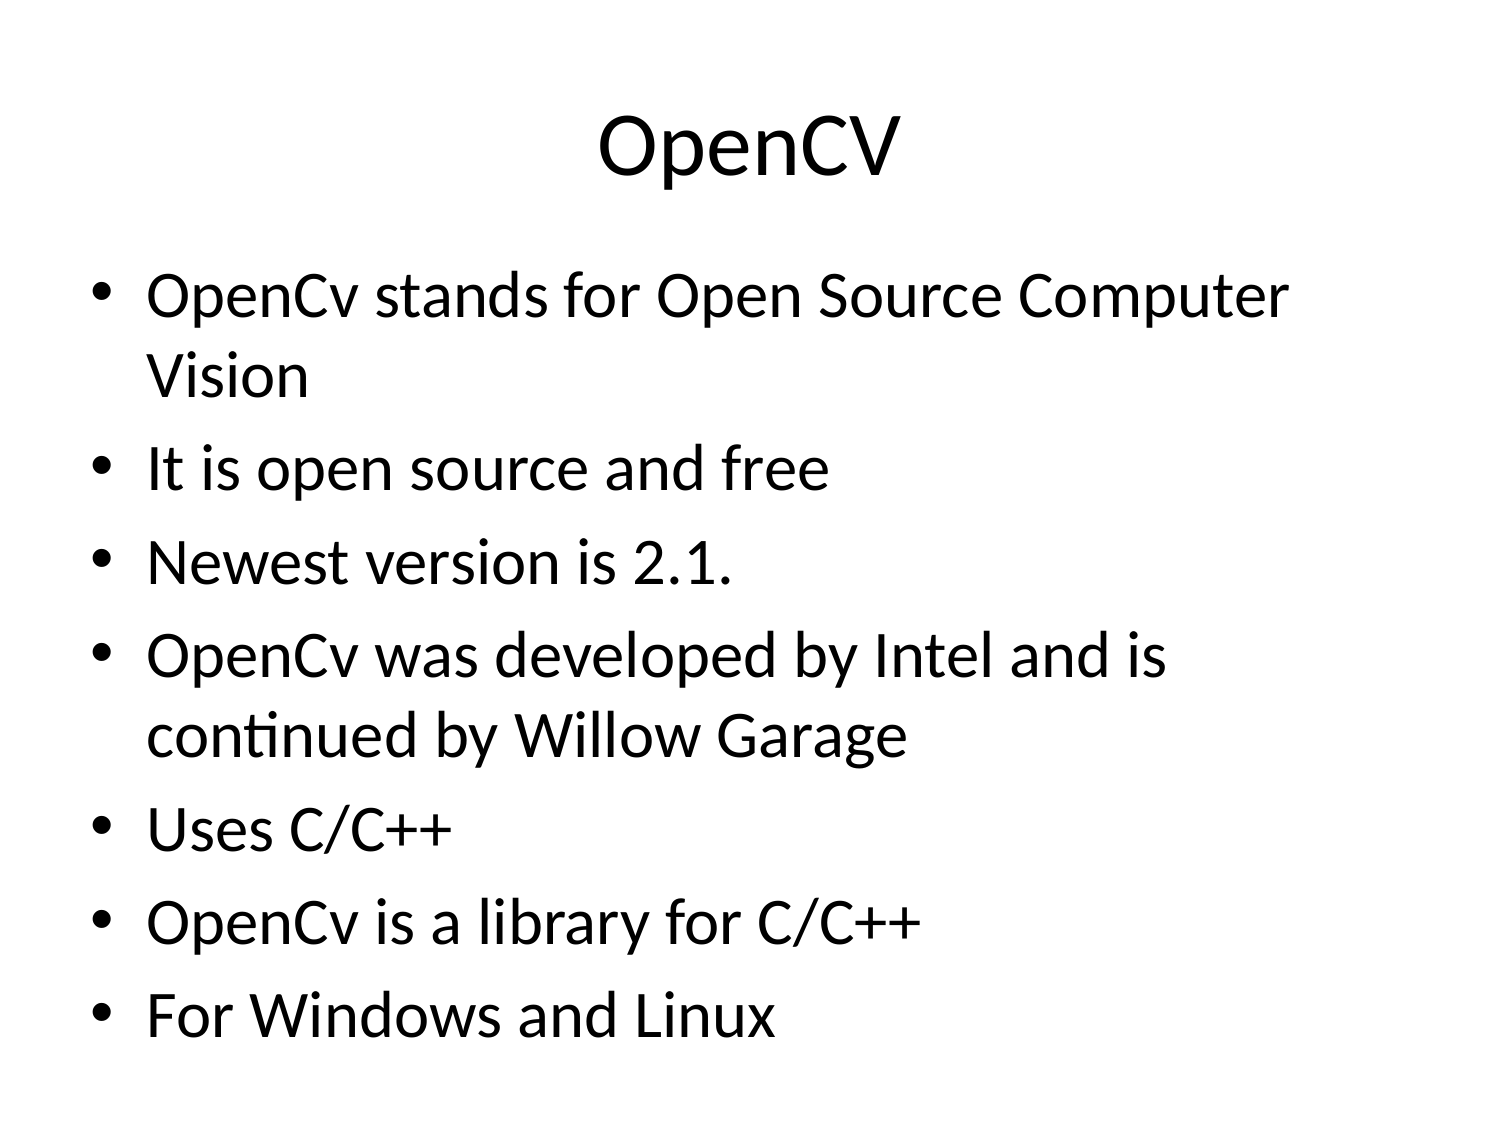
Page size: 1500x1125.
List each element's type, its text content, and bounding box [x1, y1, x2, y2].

title OpenCV [75, 45, 1425, 233]
list OpenCv stands for Open Source Computer Vision It is open source and free Newest version is 2.1. OpenCv was developed by Intel and is continued by Willow Garage Uses C/C++ OpenCv is a library for C/C++ For Windows and Linux [75, 243, 1425, 1063]
